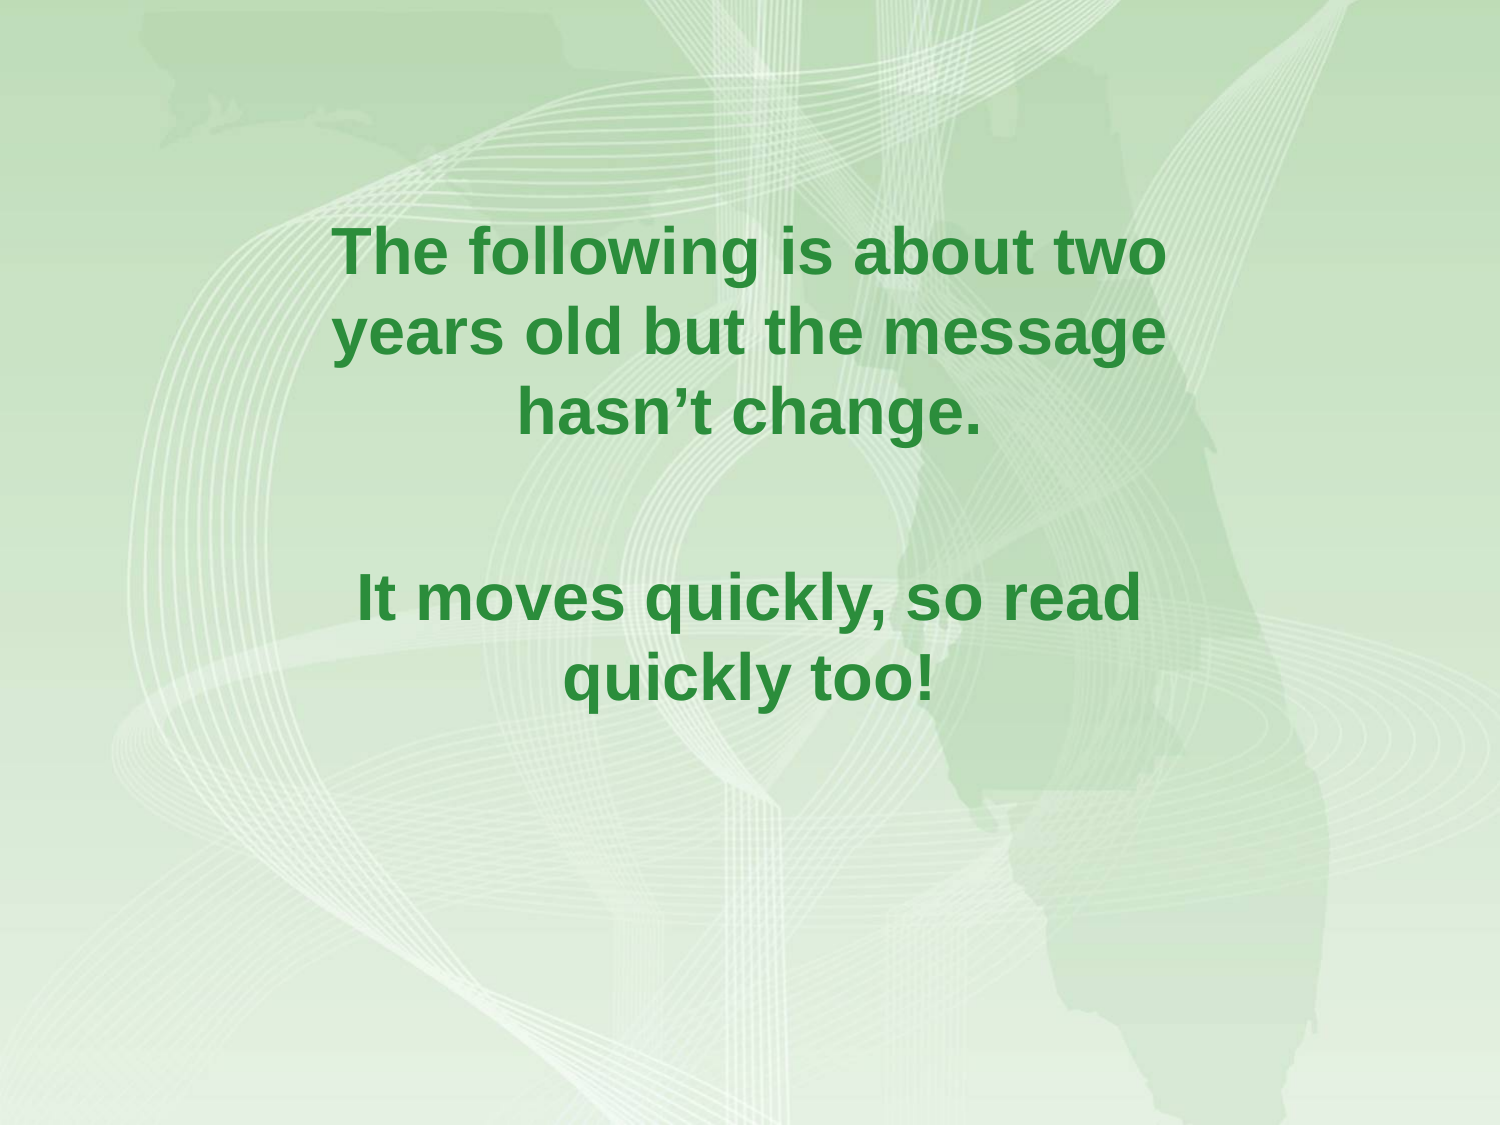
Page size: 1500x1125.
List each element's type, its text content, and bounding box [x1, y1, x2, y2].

subtitle The following is about two years old but the message hasn’t change. It moves quickly, so read quickly too! [224, 199, 1276, 713]
picture [0, 0, 1500, 1125]
